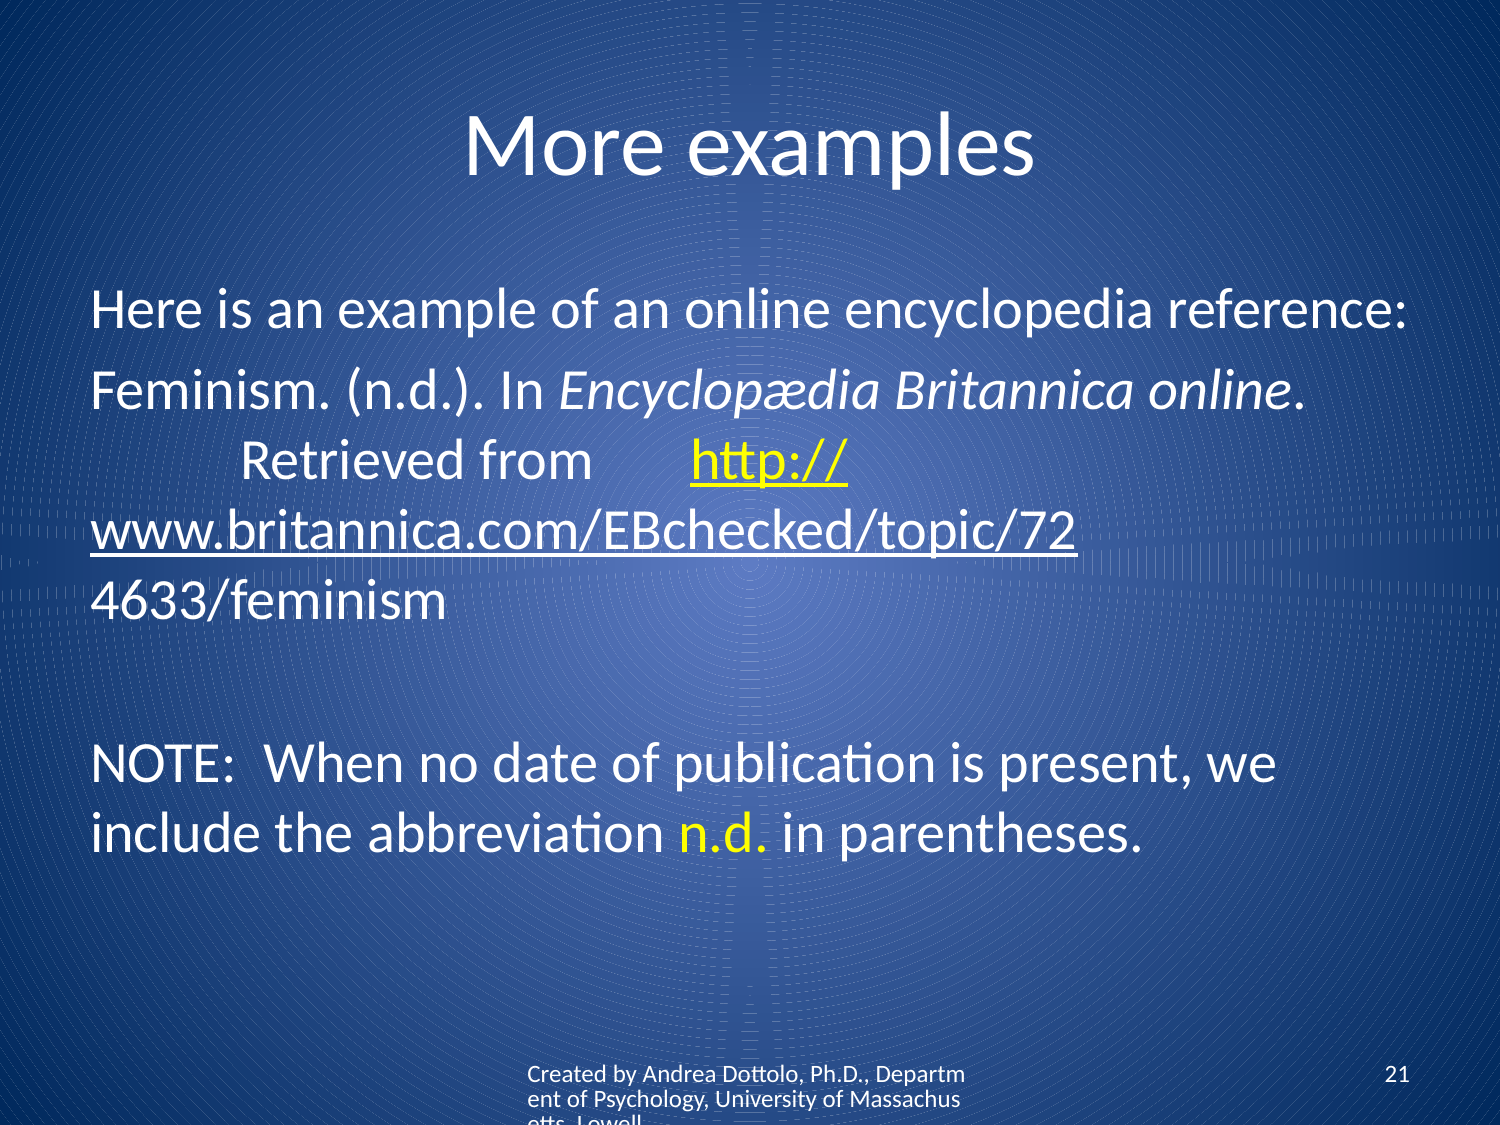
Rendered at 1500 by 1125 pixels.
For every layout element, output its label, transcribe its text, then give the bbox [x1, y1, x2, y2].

slide_number 21 [1074, 1042, 1425, 1103]
footer Created by Andrea Dottolo, Ph.D., Department of Psychology, University of Massachusetts, Lowell [512, 1042, 988, 1103]
title More examples [75, 45, 1425, 233]
list Here is an example of an online encyclopedia reference: Feminism. (n.d.). In Encyclopædia Britannica online. Retrieved from http://www.britannica.com/EBchecked/topic/72 4633/feminism NOTE: When no date of publication is present, we include the abbreviation n.d. in parentheses. [75, 262, 1425, 1005]
